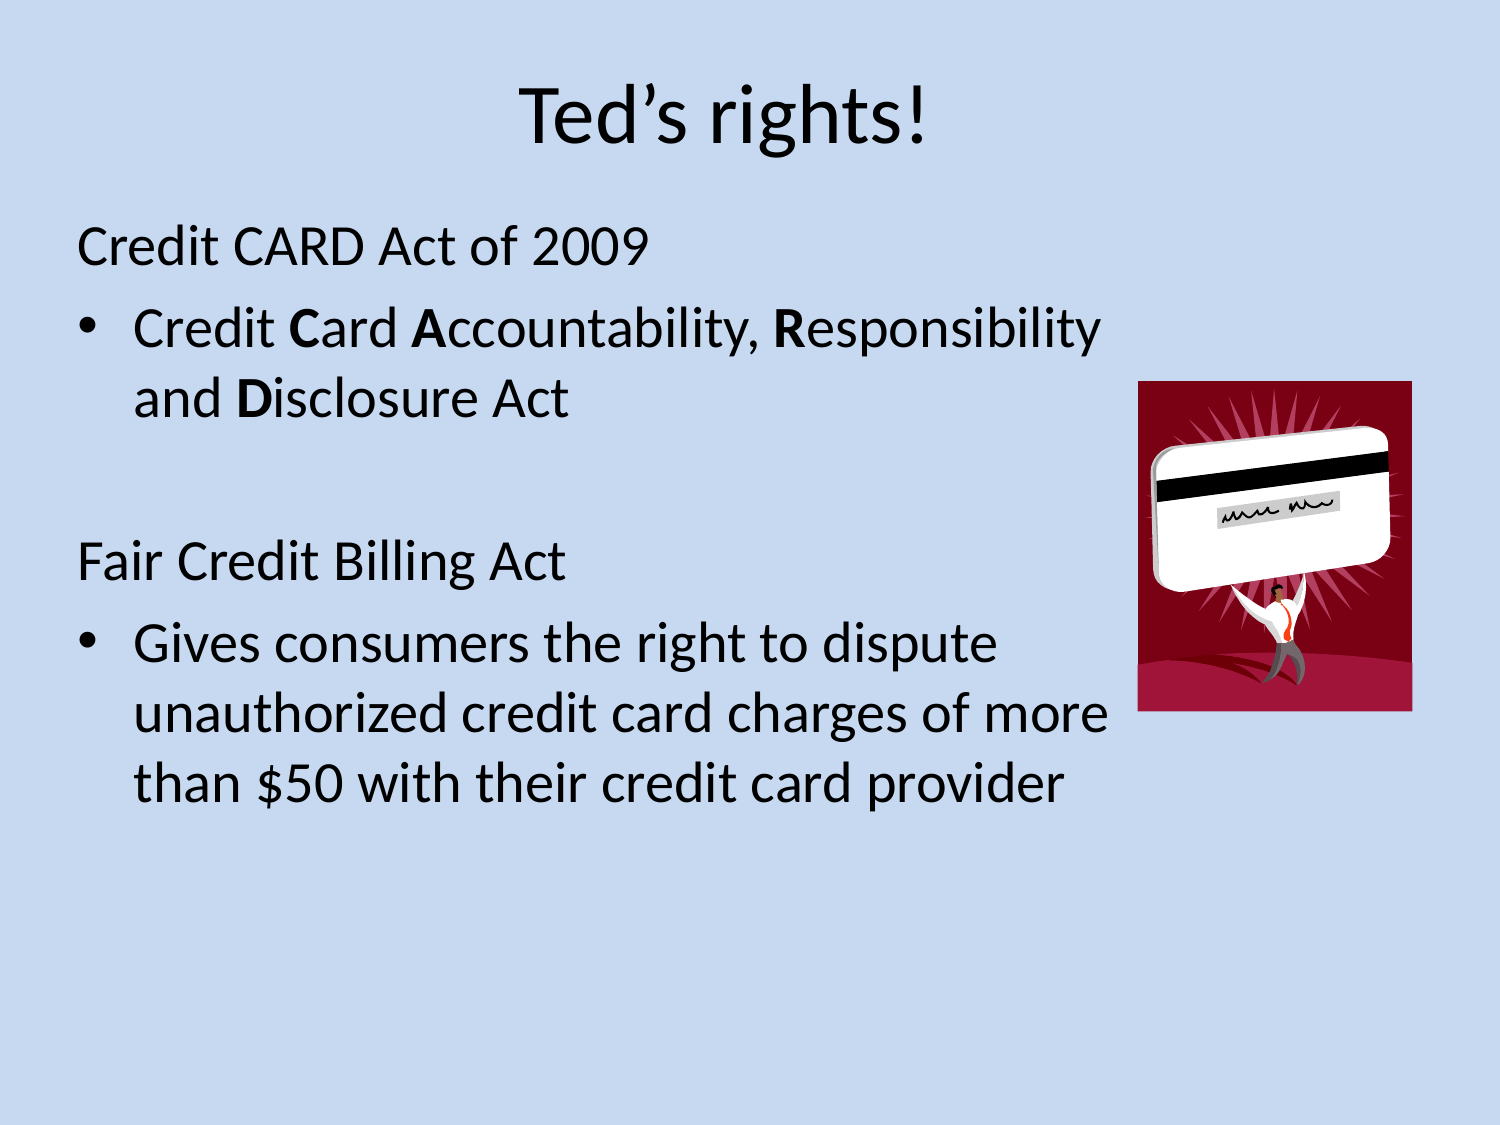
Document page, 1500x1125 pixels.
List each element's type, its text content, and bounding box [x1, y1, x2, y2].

title Ted’s rights! [50, 50, 1400, 238]
list Credit CARD Act of 2009 Credit Card Accountability, Responsibility and Disclosure Act Fair Credit Billing Act Gives consumers the right to dispute unauthorized credit card charges of more than $50 with their credit card provider [62, 200, 1150, 1055]
picture [1137, 381, 1413, 712]
